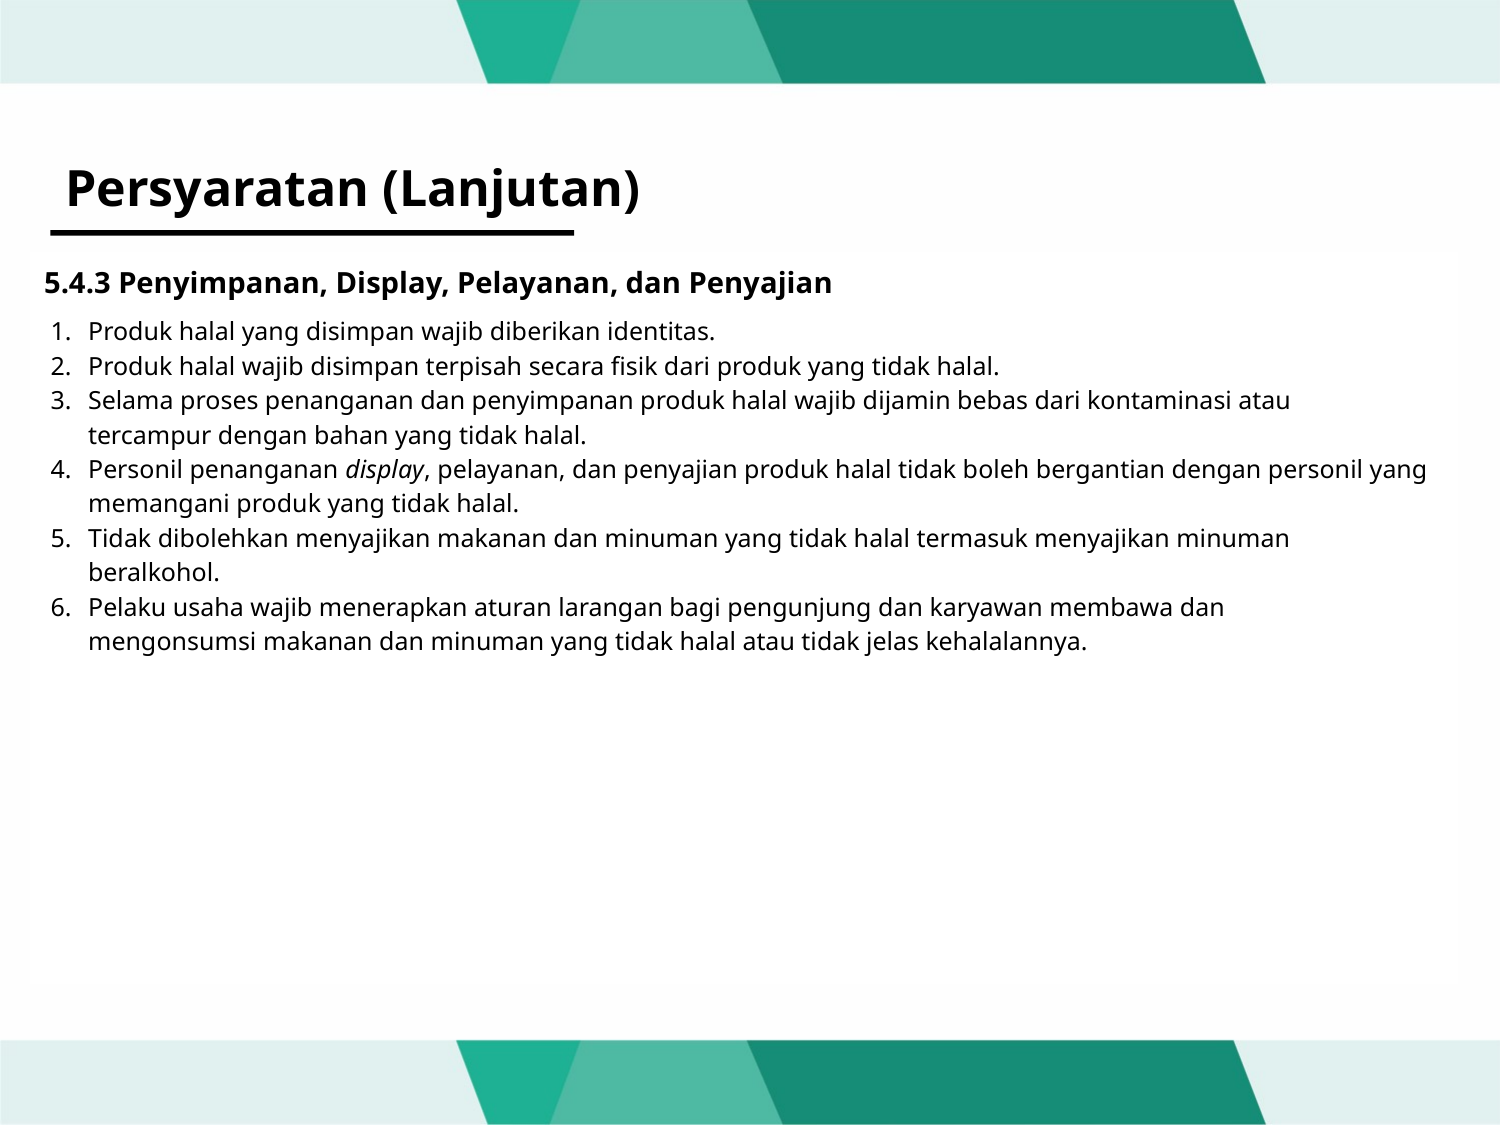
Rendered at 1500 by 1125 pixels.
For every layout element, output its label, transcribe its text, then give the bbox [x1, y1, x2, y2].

picture [0, 0, 1500, 1125]
title Persyaratan (Lanjutan) [50, 148, 703, 233]
text_box [49, 229, 575, 237]
text_box 5.4.3 Penyimpanan, Display, Pelayanan, dan Penyajian Produk halal yang disimpan wajib diberikan identitas. Produk halal wajib disimpan terpisah secara fisik dari produk yang tidak halal. Selama proses penanganan dan penyimpanan produk halal wajib dijamin bebas dari kontaminasi atau tercampur dengan bahan yang tidak halal. Personil penanganan display, pelayanan, dan penyajian produk halal tidak boleh bergantian dengan personil yang memangani produk yang tidak halal. Tidak dibolehkan menyajikan makanan dan minuman yang tidak halal termasuk menyajikan minuman beralkohol. Pelaku usaha wajib menerapkan aturan larangan bagi pengunjung dan karyawan membawa dan mengonsumsi makanan dan minuman yang tidak halal atau tidak jelas kehalalannya. [29, 251, 1459, 985]
